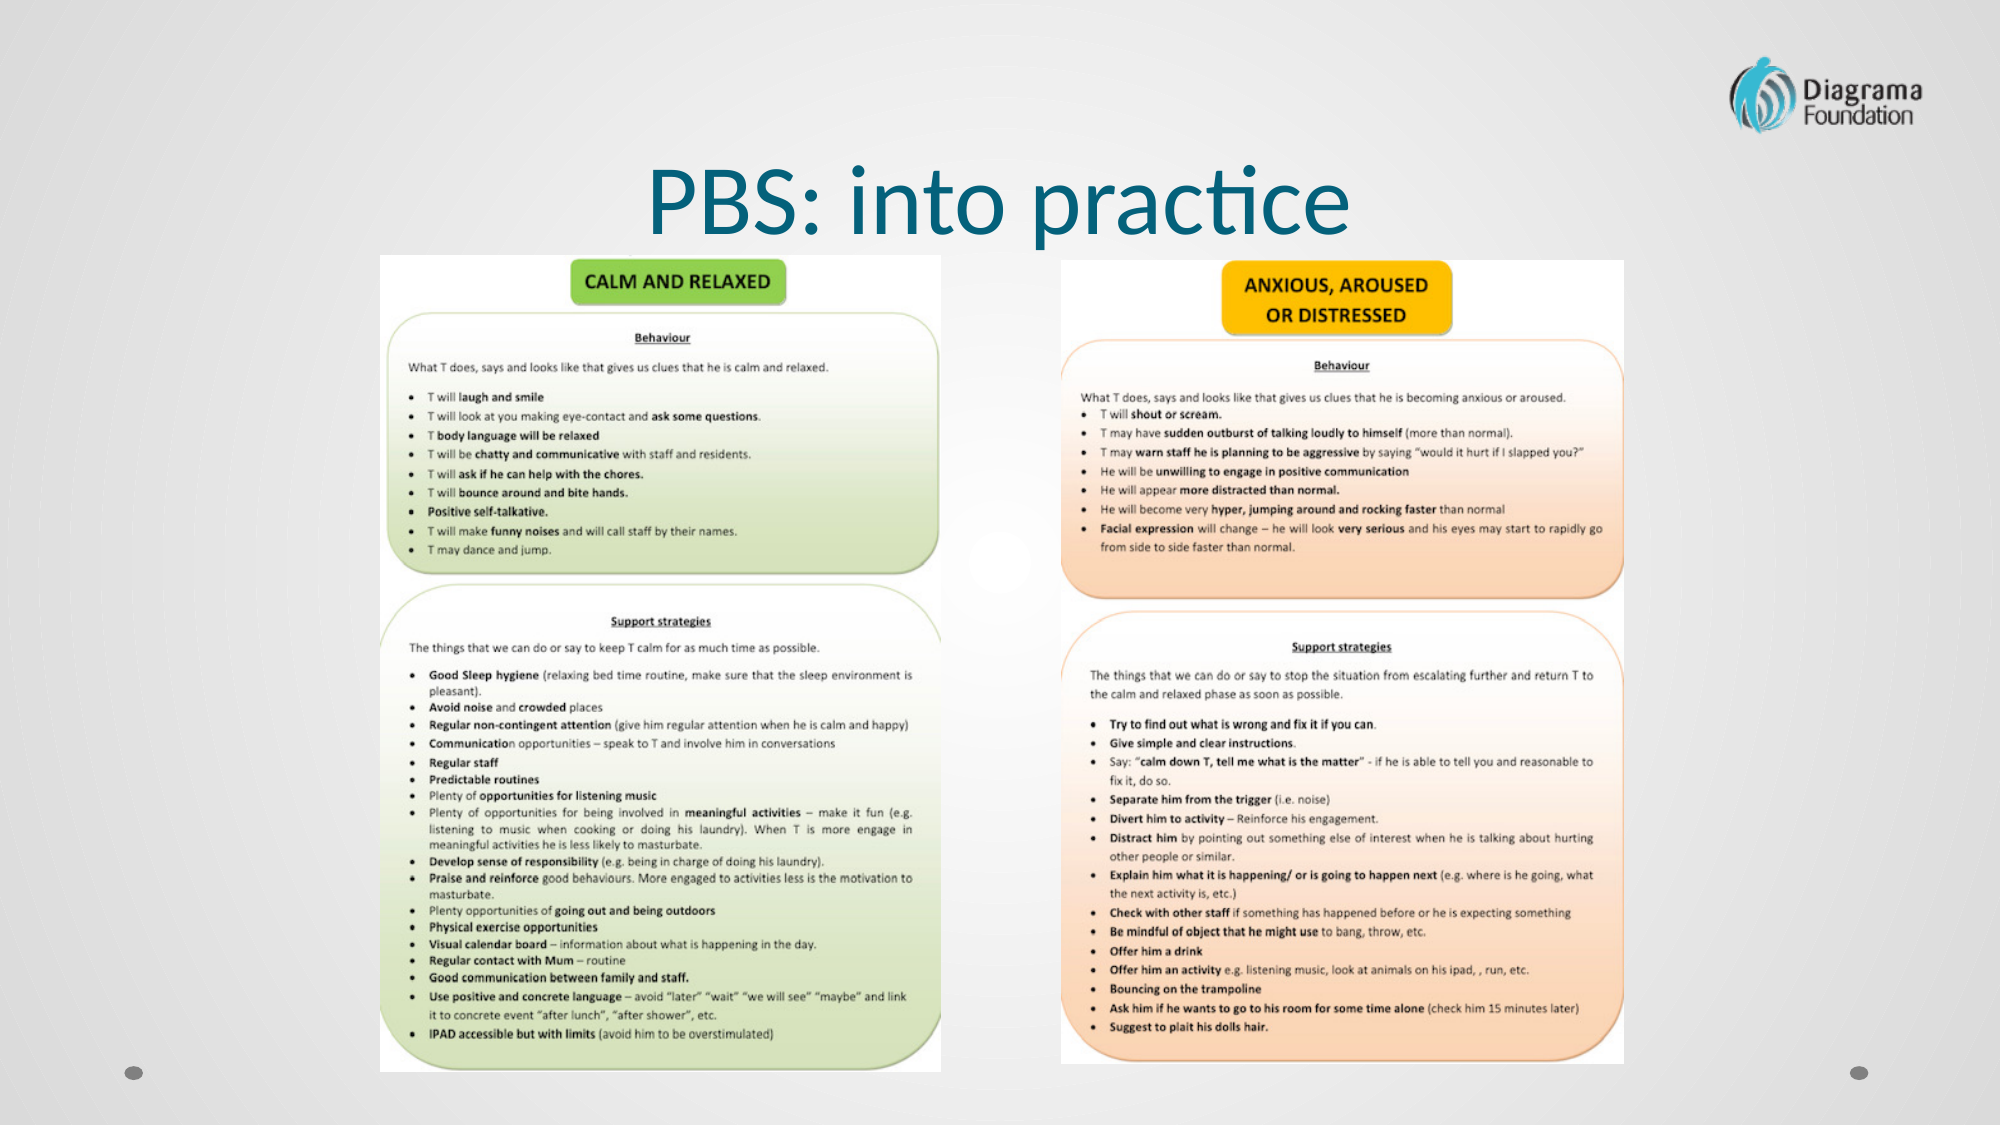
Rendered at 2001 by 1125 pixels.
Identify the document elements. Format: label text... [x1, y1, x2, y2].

picture [1060, 260, 1624, 1064]
picture [1723, 39, 1930, 146]
picture [379, 255, 941, 1073]
title PBS: into practice [99, 0, 1900, 263]
